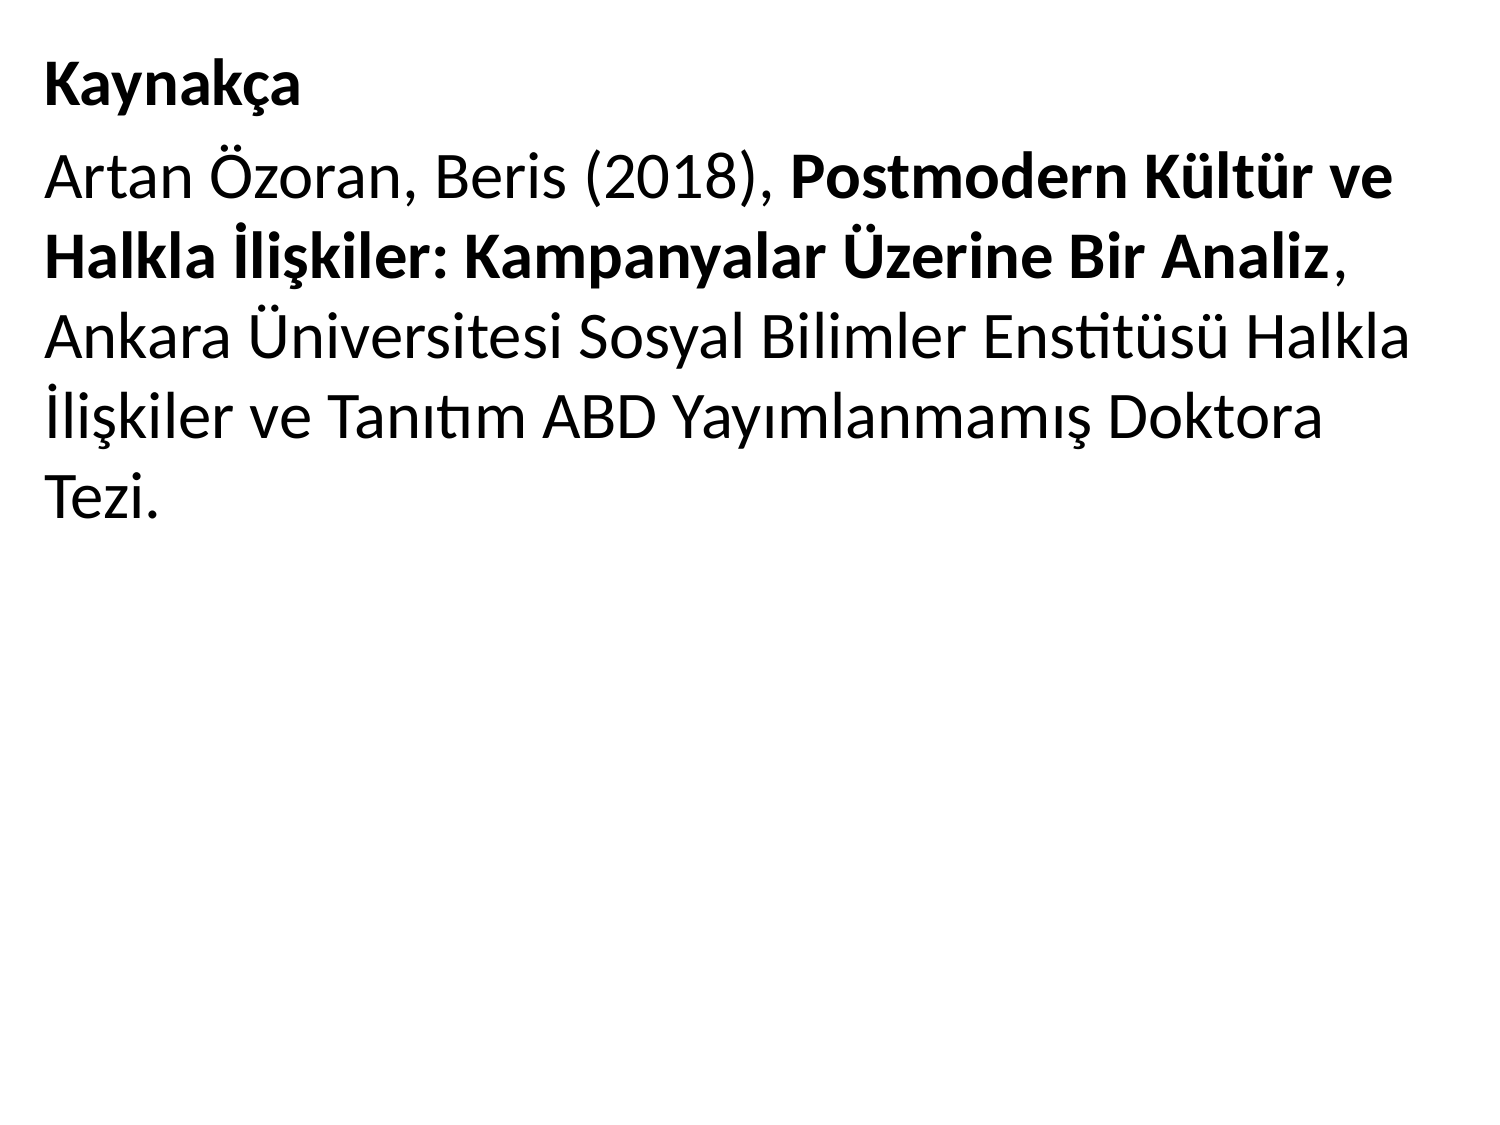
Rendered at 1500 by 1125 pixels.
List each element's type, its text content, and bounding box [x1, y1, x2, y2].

list Kaynakça Artan Özoran, Beris (2018), Postmodern Kültür ve Halkla İlişkiler: Kampanyalar Üzerine Bir Analiz, Ankara Üniversitesi Sosyal Bilimler Enstitüsü Halkla İlişkiler ve Tanıtım ABD Yayımlanmamış Doktora Tezi. [29, 30, 1471, 1083]
